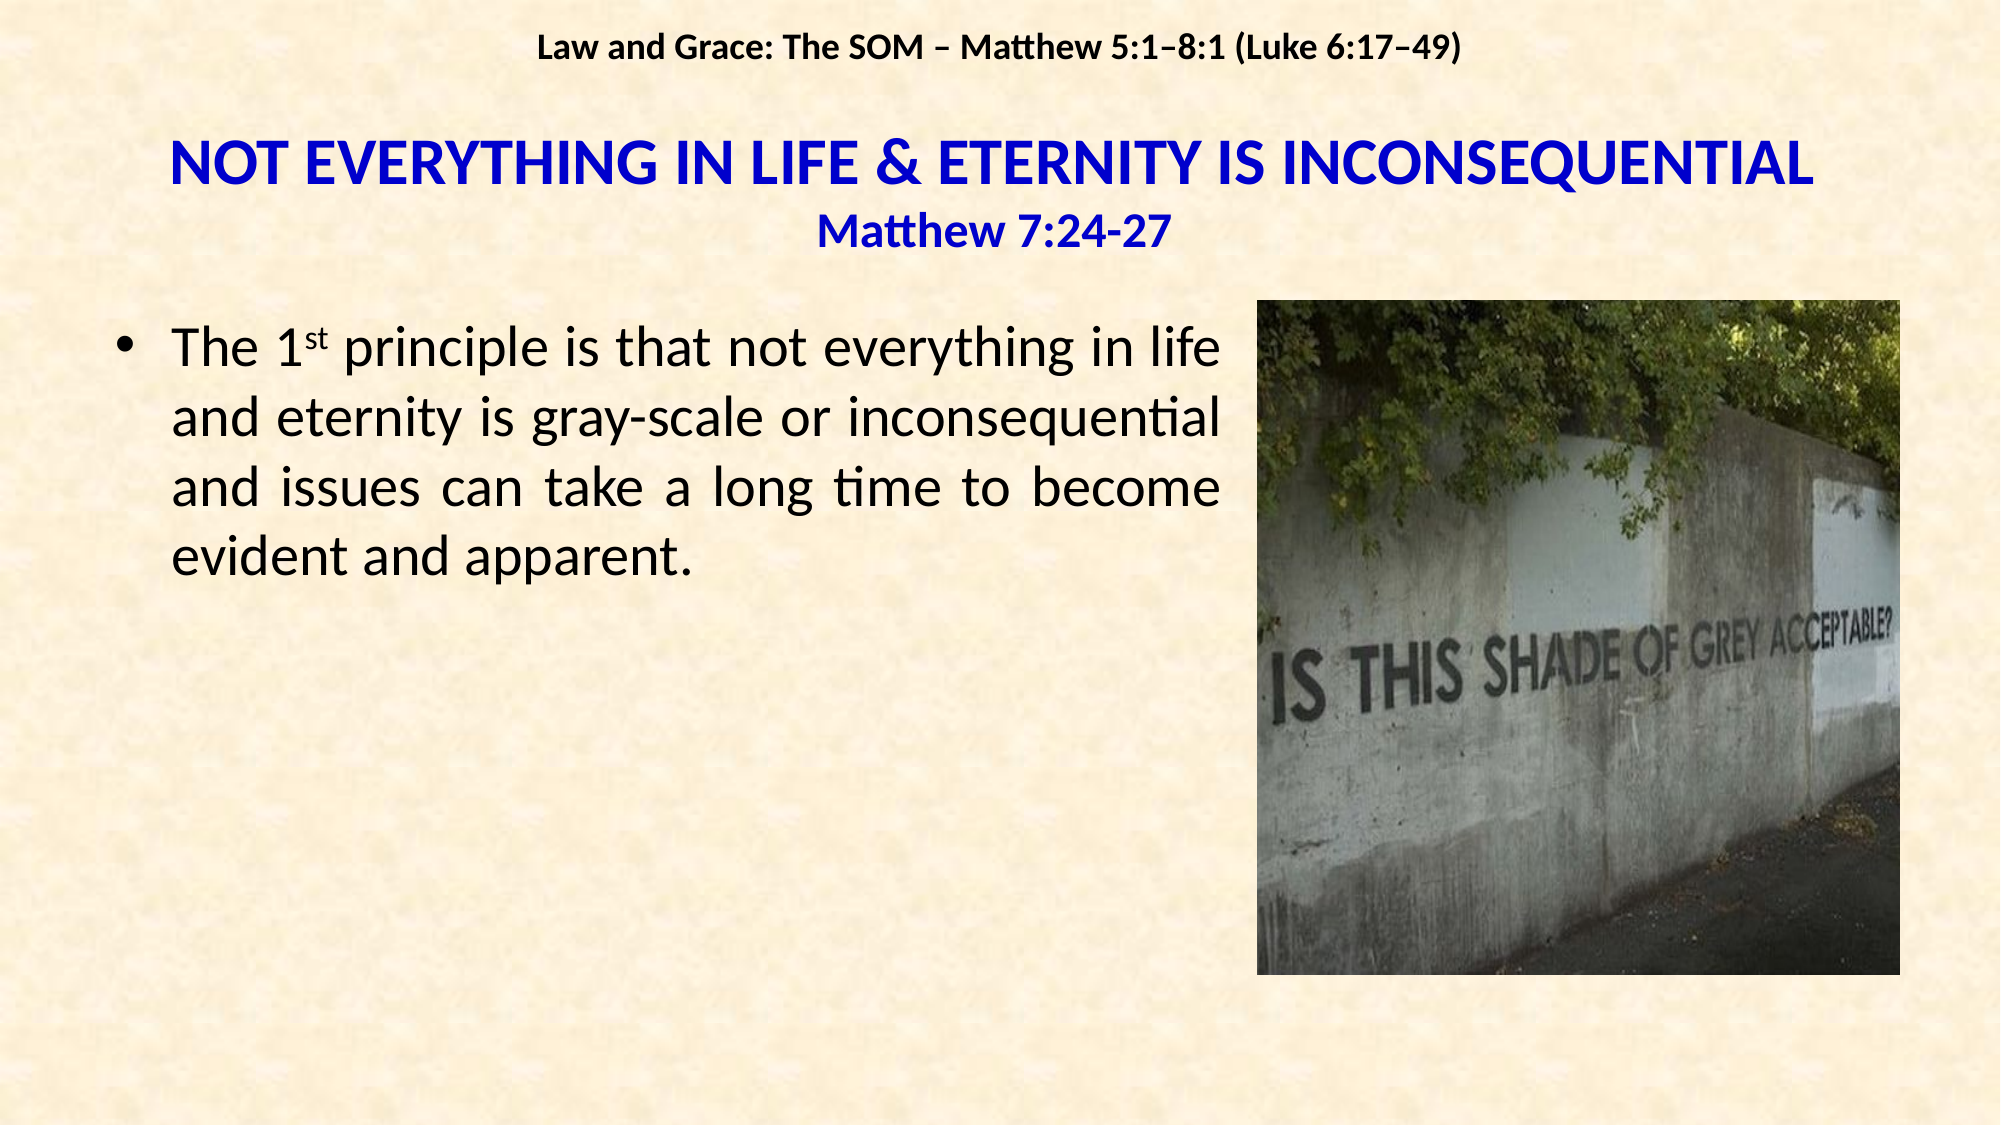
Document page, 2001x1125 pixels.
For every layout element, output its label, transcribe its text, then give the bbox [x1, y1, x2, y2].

list The 1st principle is that not everything in life and eternity is gray-scale or inconsequential and issues can take a long time to become evident and apparent. [99, 300, 1238, 701]
text_box NOT EVERYTHING IN LIFE & ETERNITY IS INCONSEQUENTIAL Matthew 7:24-27 [99, 112, 1900, 263]
picture [0, 0, 2001, 1125]
text_box Law and Grace: The SOM – Matthew 5:1–8:1 (Luke 6:17–49) [362, 14, 1638, 74]
